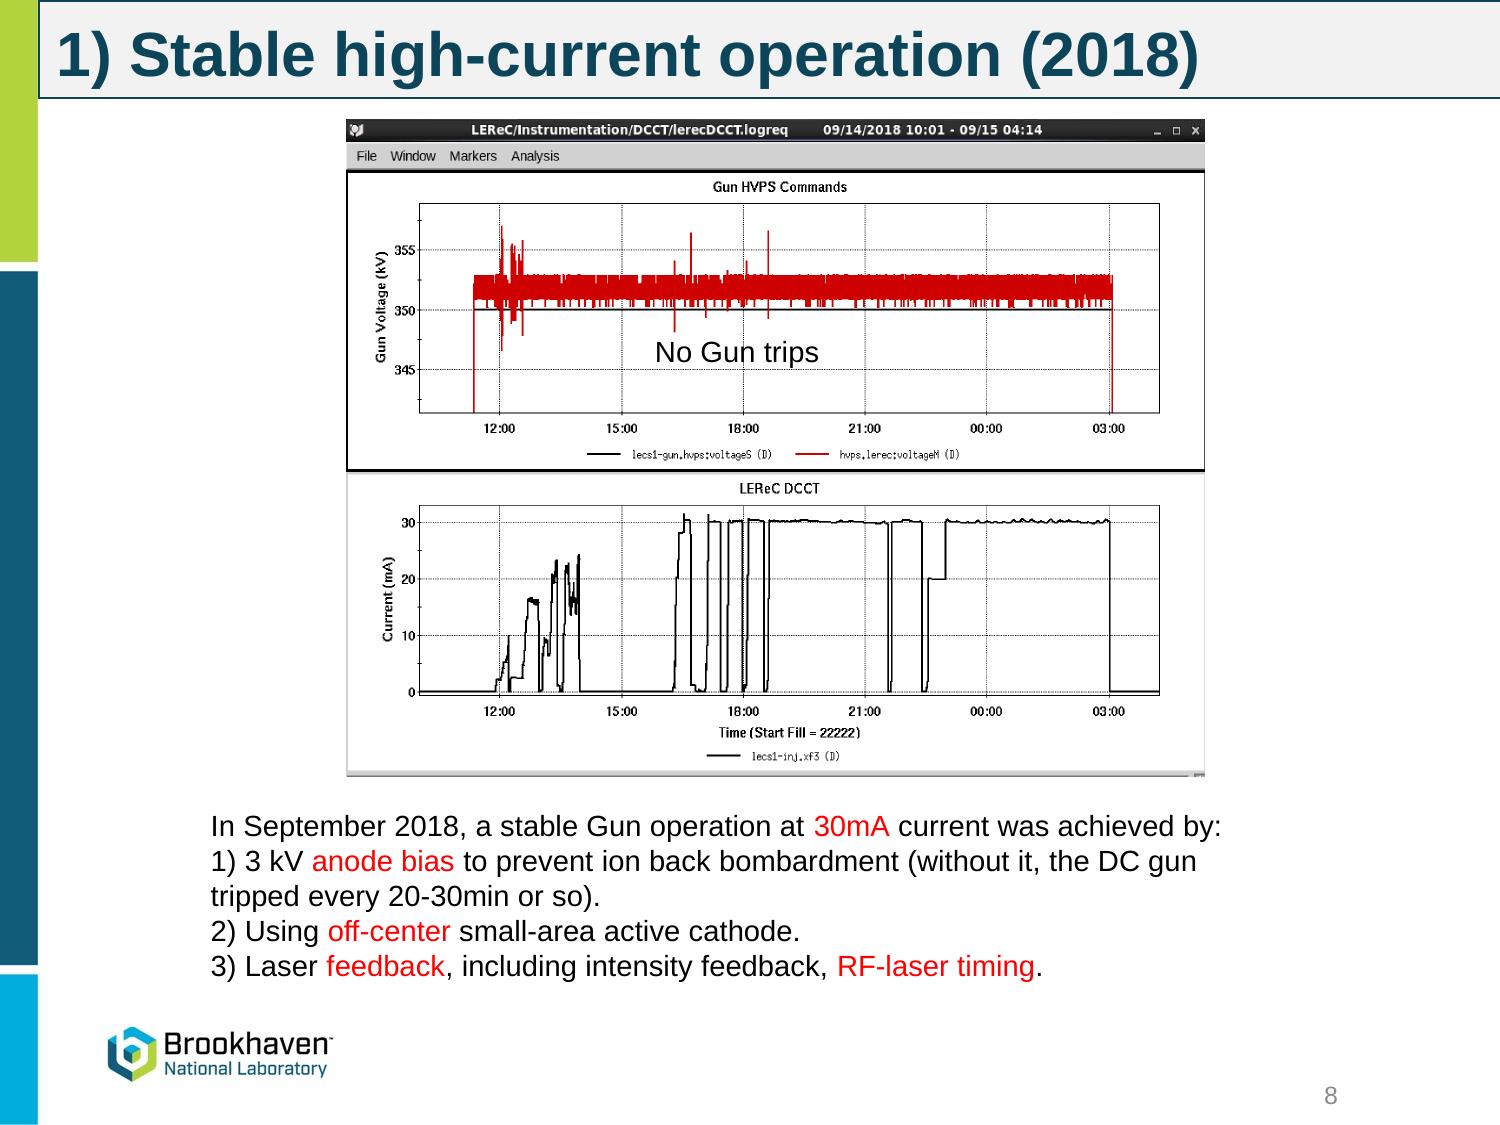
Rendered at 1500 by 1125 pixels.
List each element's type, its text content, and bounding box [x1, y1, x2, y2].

picture [0, 0, 1500, 1125]
text_box In September 2018, a stable Gun operation at 30mA current was achieved by: 1) 3 kV anode bias to prevent ion back bombardment (without it, the DC gun tripped every 20-30min or so). 2) Using off-center small-area active cathode. 3) Laser feedback, including intensity feedback, RF-laser timing. [195, 799, 1305, 990]
text_box 8 [1162, 1064, 1500, 1125]
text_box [39, 0, 1500, 98]
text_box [346, 119, 1205, 777]
